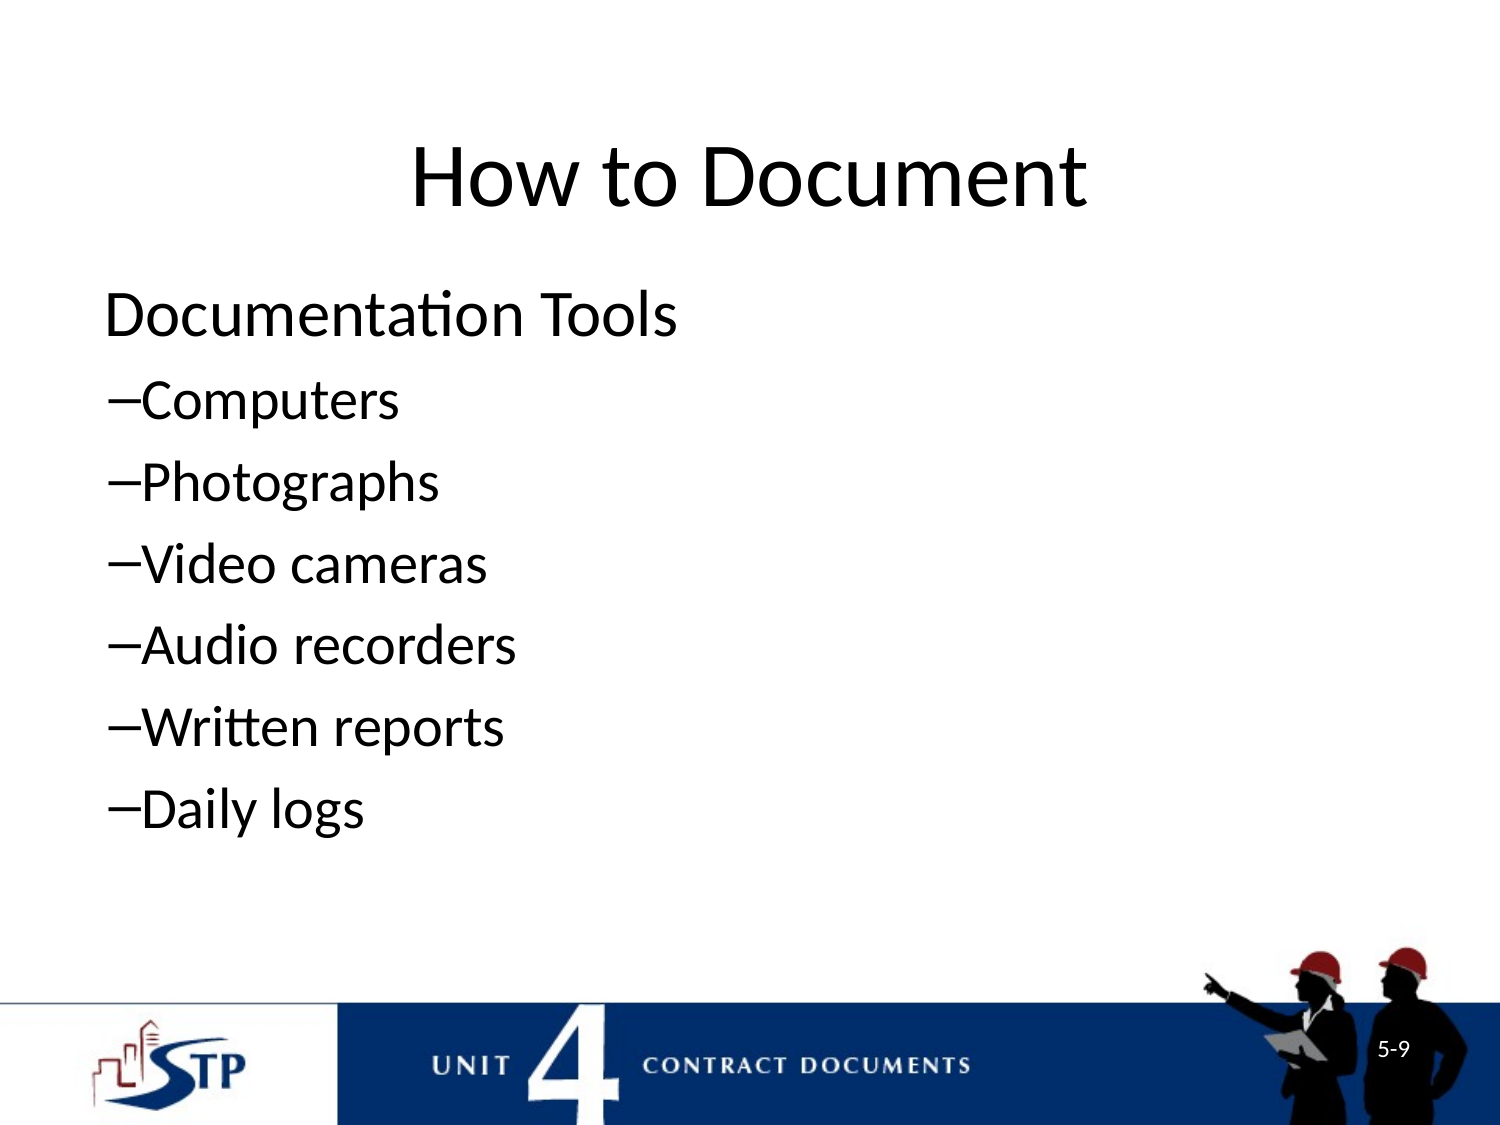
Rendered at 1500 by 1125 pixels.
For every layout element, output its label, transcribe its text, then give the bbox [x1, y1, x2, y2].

picture [0, 0, 1500, 1125]
title How to Document [75, 45, 1425, 233]
list Documentation Tools Computers Photographs Video cameras Audio recorders Written reports Daily logs [75, 262, 1425, 1005]
text_box 5-9 [1362, 1025, 1500, 1070]
